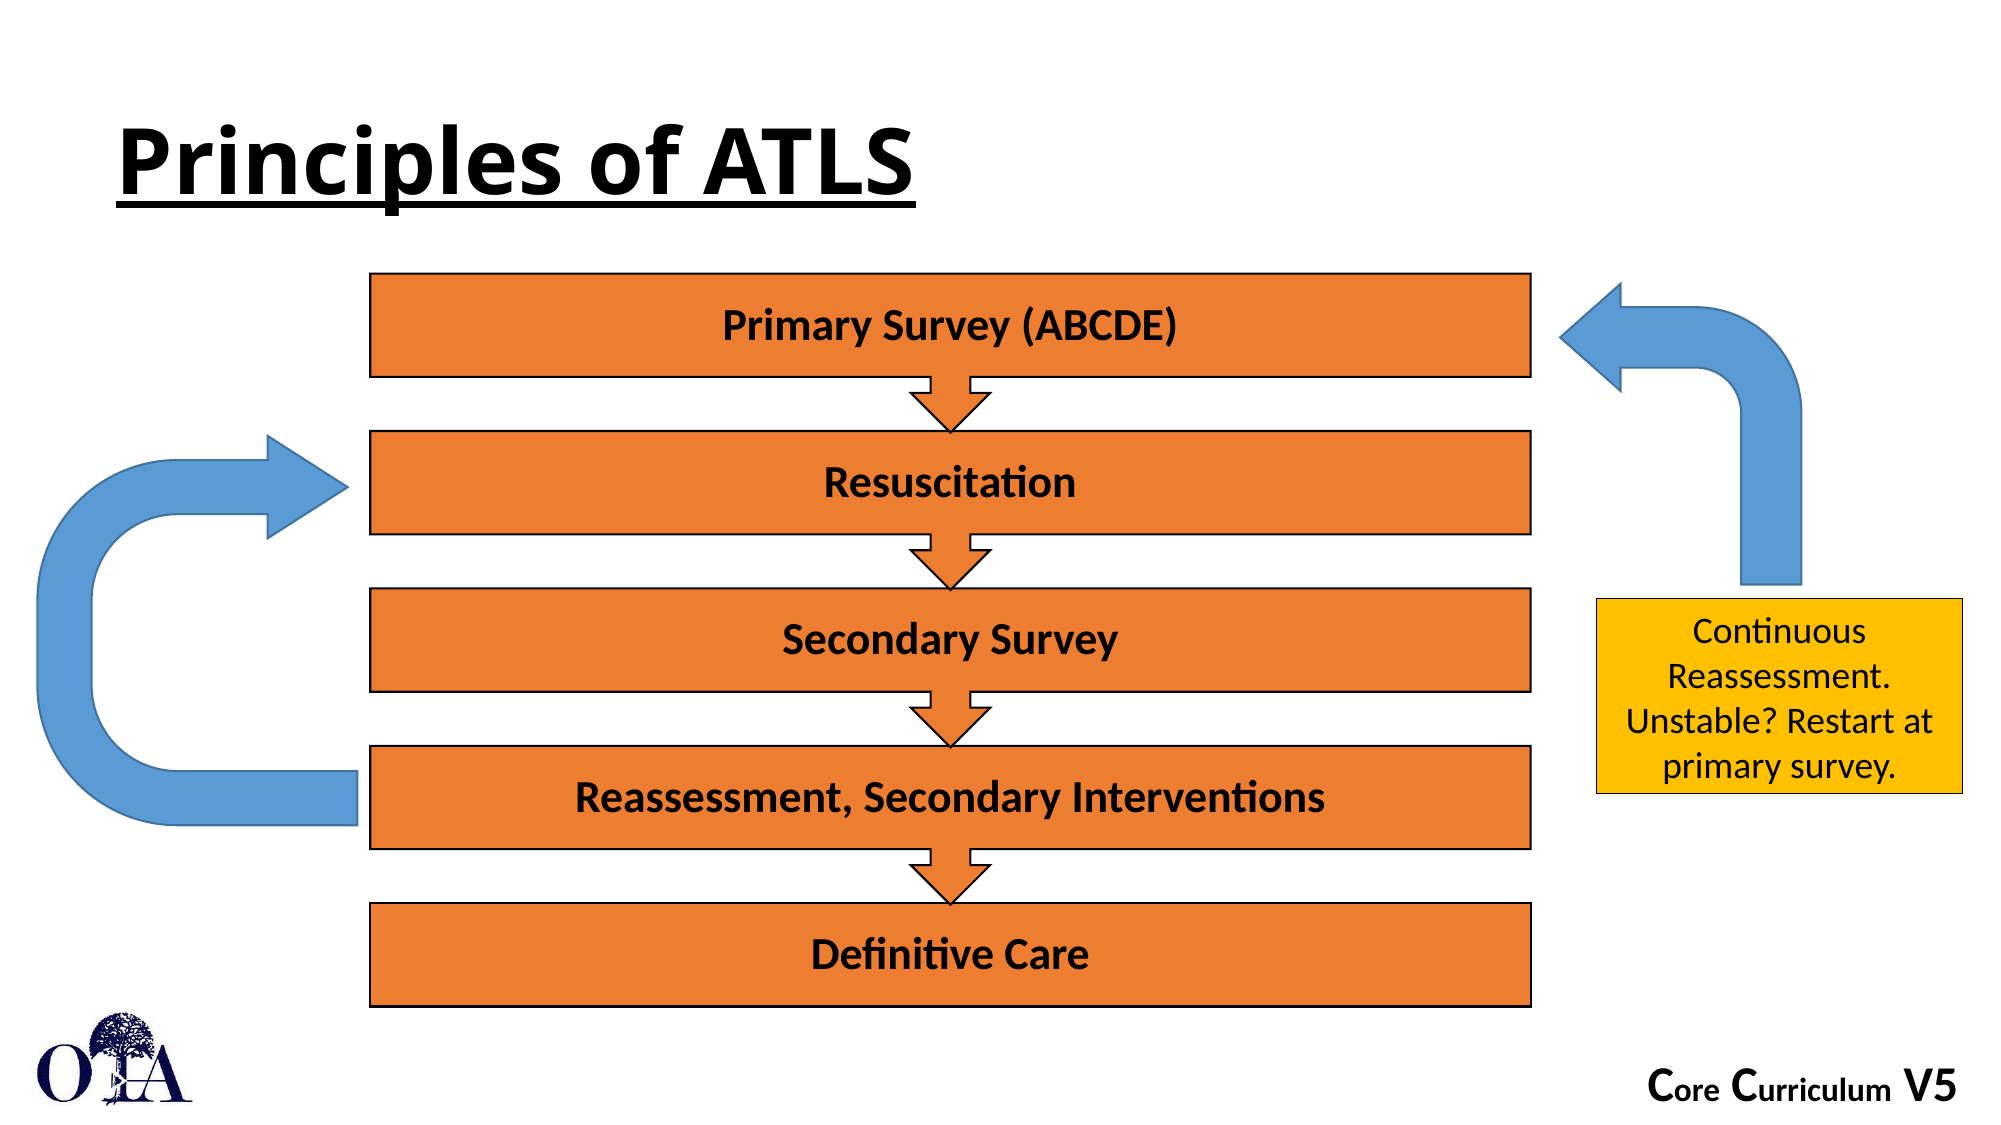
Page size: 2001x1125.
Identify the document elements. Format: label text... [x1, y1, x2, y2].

picture [28, 1010, 200, 1108]
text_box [370, 273, 1531, 1007]
text_box Continuous Reassessment. Unstable? Restart at primary survey. [1596, 598, 1963, 794]
text_box [1558, 281, 1803, 586]
title Principles of ATLS [100, 55, 1826, 274]
text_box [36, 434, 359, 827]
